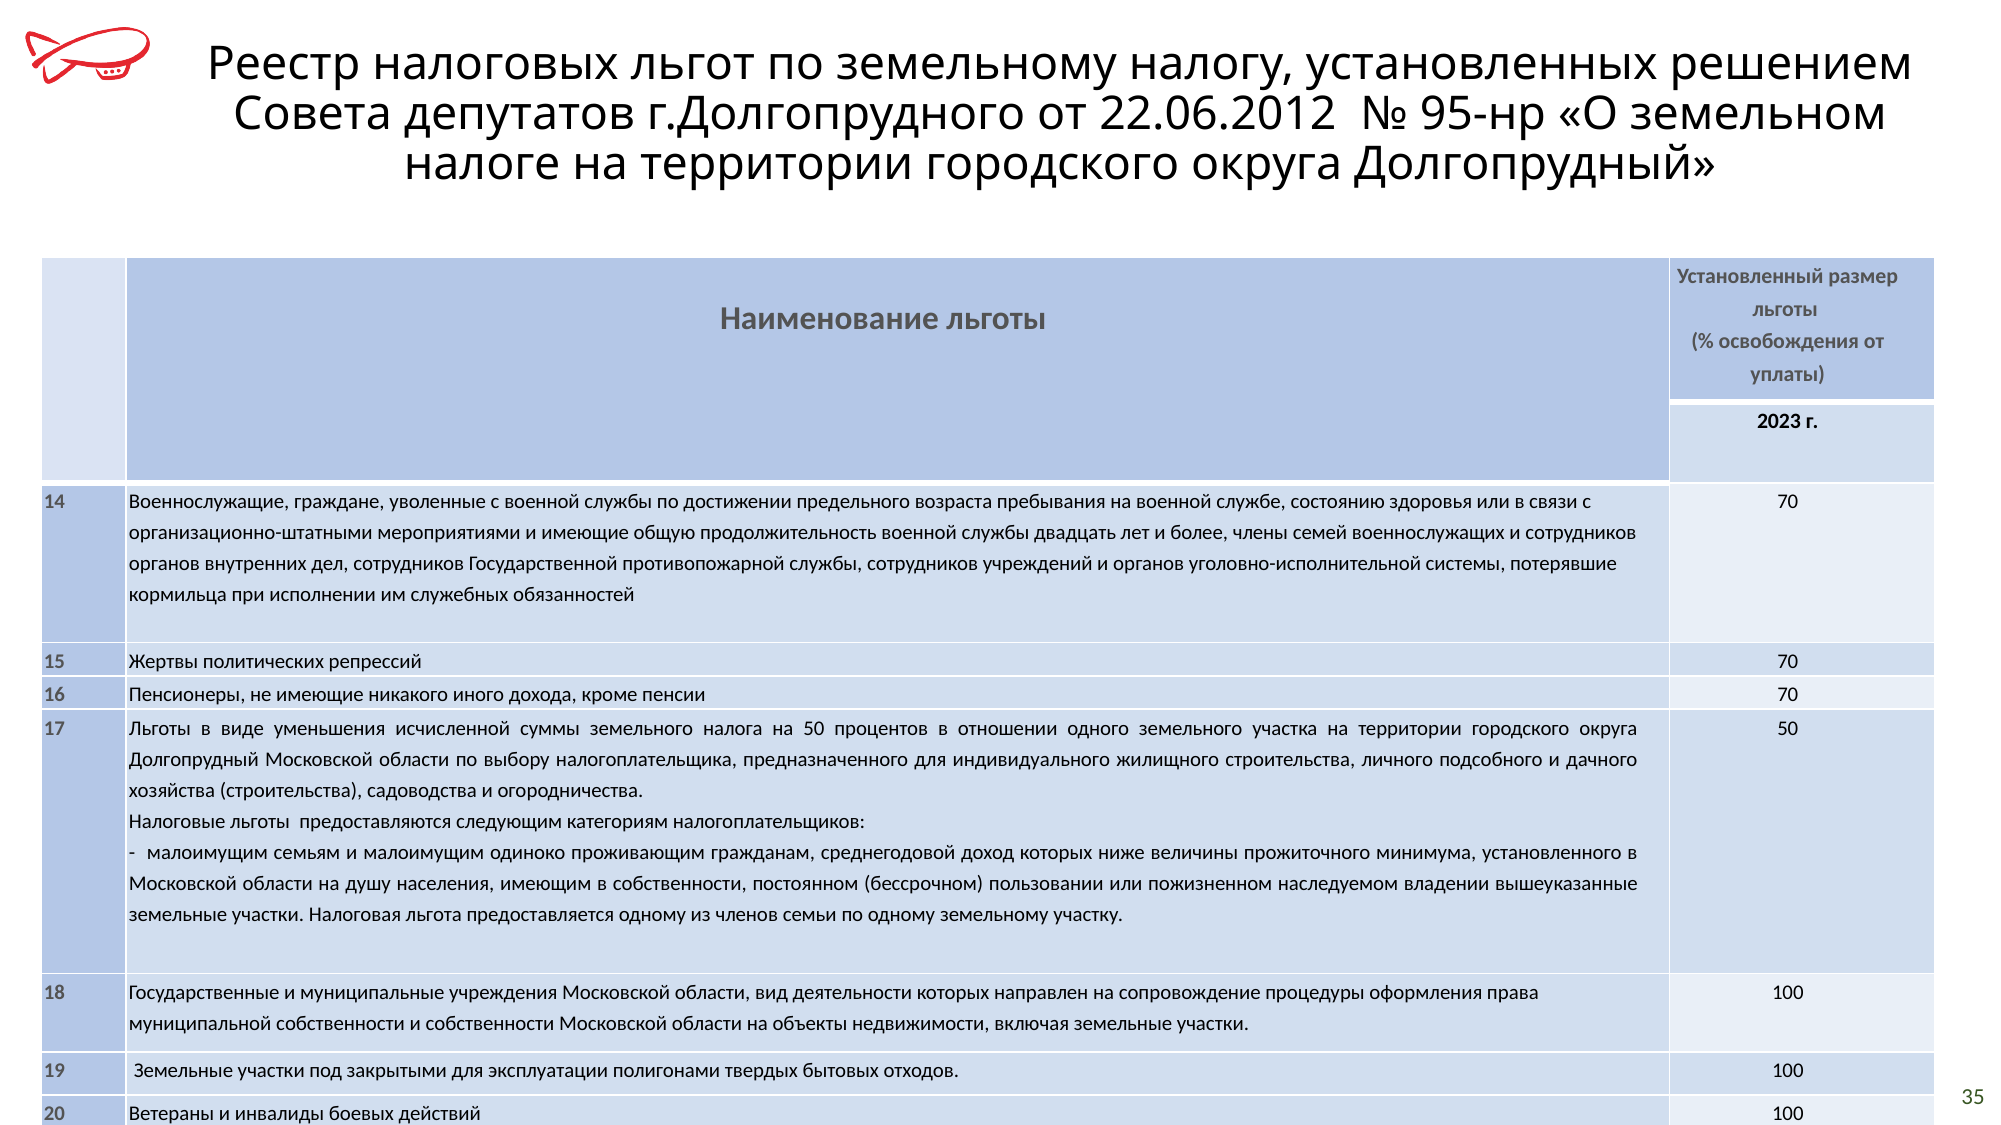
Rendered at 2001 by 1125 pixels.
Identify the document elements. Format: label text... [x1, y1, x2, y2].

table_header Установленный размер льготы (% освобождения от уплаты) [1670, 258, 1934, 399]
table_cell 19 [42, 1053, 125, 1094]
table_cell Военнослужащие, граждане, уволенные с военной службы по достижении предельного возраста пребывания на военной службе, состоянию здоровья или в связи с организационно-штатными мероприятиями и имеющие общую продолжительность военной службы двадцать лет и более, члены семей военнослужащих и сотрудников органов внутренних дел, сотрудников Государственной противопожарной службы, сотрудников учреждений и органов уголовно-исполнительной системы, потерявшие кормильца при исполнении им служебных обязанностей [127, 486, 1669, 642]
table_cell 15 [42, 643, 125, 675]
table_cell 20 [42, 1096, 125, 1125]
table_cell 16 [42, 677, 125, 708]
table_cell 2023 г. [1670, 405, 1934, 482]
table_header [42, 258, 125, 480]
picture [24, 27, 151, 85]
slide_number 35 [1784, 1065, 2000, 1125]
table_cell 50 [1670, 710, 1934, 973]
table_cell 100 [1670, 1096, 1784, 1125]
table_cell 70 [1670, 643, 1934, 675]
table_header Наименование льготы [127, 258, 1669, 480]
table_cell Земельные участки под закрытыми для эксплуатации полигонами твердых бытовых отходов. [127, 1053, 1669, 1094]
table_cell 17 [42, 710, 125, 973]
table_cell Ветераны и инвалиды боевых действий [127, 1096, 1669, 1125]
table_cell 18 [42, 974, 125, 1051]
table_cell Жертвы политических репрессий [127, 643, 1669, 675]
table_cell 70 [1670, 484, 1934, 642]
table_cell Пенсионеры, не имеющие никакого иного дохода, кроме пенсии [127, 677, 1669, 708]
table_cell 70 [1670, 677, 1934, 708]
table_cell 100 [1670, 974, 1934, 1051]
table_cell Государственные и муниципальные учреждения Московской области, вид деятельности которых направлен на сопровождение процедуры оформления права муниципальной собственности и собственности Московской области на объекты недвижимости, включая земельные участки. [127, 974, 1669, 1051]
table_cell 14 [42, 486, 125, 642]
title Реестр налоговых льгот по земельному налогу, установленных решением Совета депутатов г.Долгопрудного от 22.06.2012 № 95-нр «О земельном налоге на территории городского округа Долгопрудный» [147, 31, 1973, 198]
table_cell 100 [1670, 1053, 1934, 1094]
table_cell Льготы в виде уменьшения исчисленной суммы земельного налога на 50 процентов в отношении одного земельного участка на территории городского округа Долгопрудный Московской области по выбору налогоплательщика, предназначенного для индивидуального жилищного строительства, личного подсобного и дачного хозяйства (строительства), садоводства и огородничества. Налоговые льготы предоставляются следующим категориям налогоплательщиков: - малоимущим семьям и малоимущим одиноко проживающим гражданам, среднегодовой доход которых ниже величины прожиточного минимума, установленного в Московской области на душу населения, имеющим в собственности, постоянном (бессрочном) пользовании или пожизненном наследуемом владении вышеуказанные земельные участки. Налоговая льгота предоставляется одному из членов семьи по одному земельному участку. [127, 710, 1669, 973]
